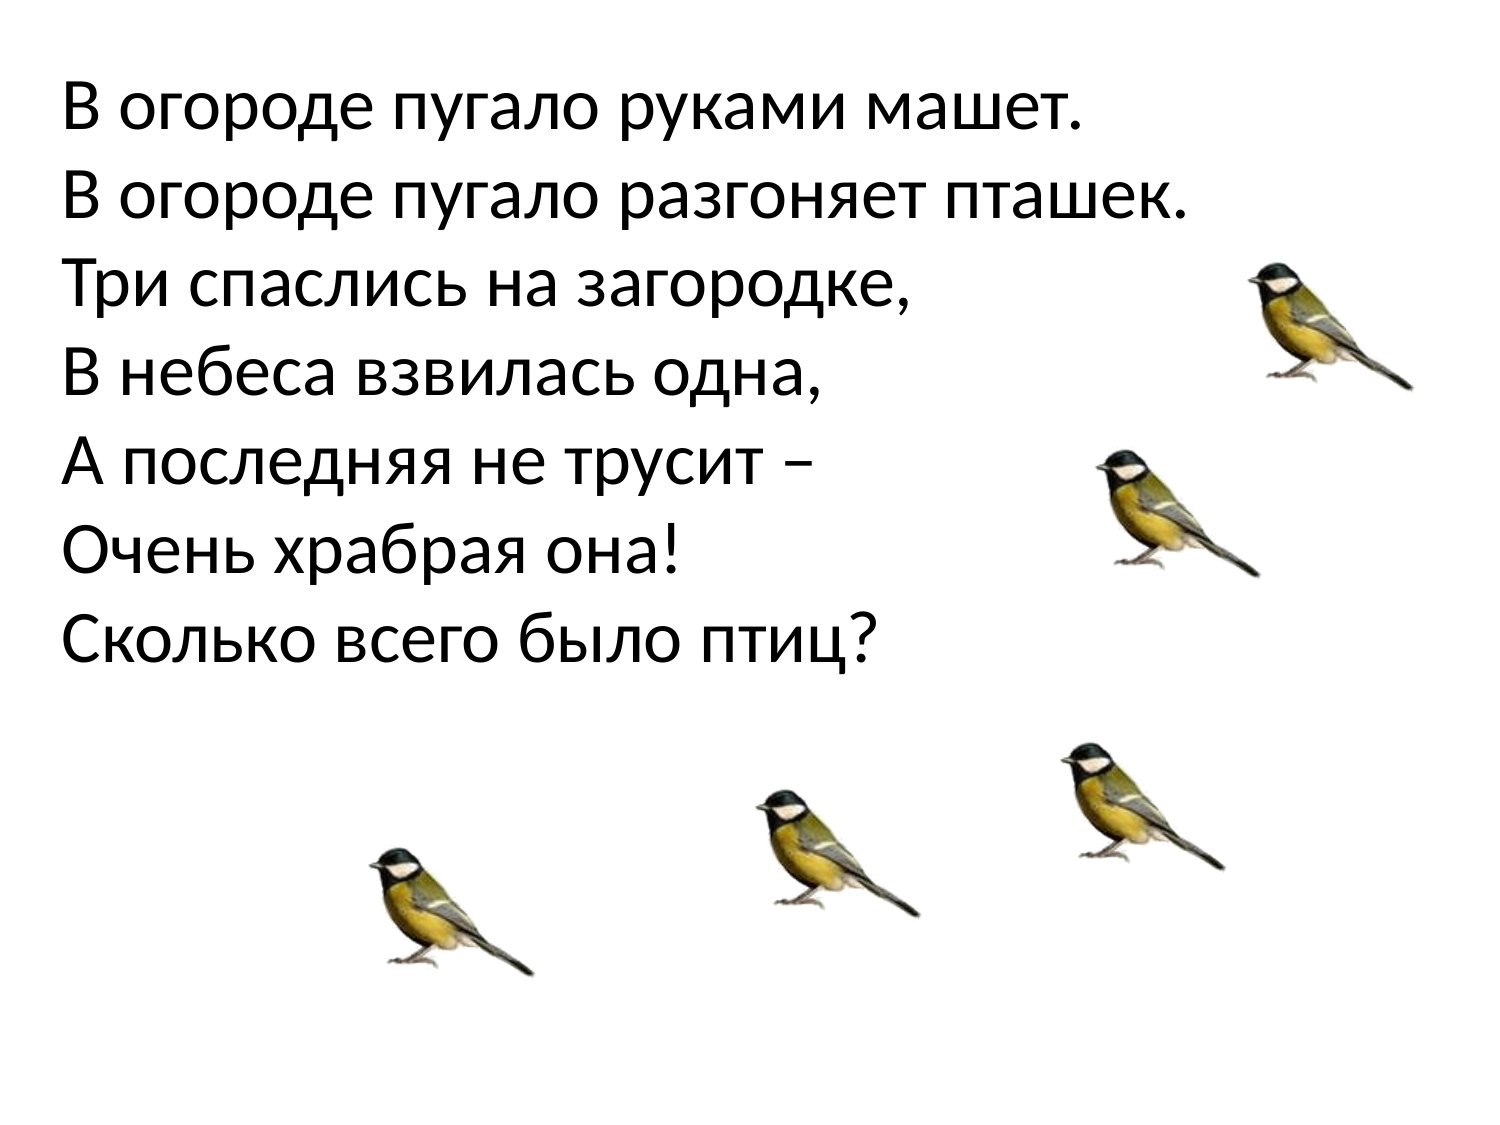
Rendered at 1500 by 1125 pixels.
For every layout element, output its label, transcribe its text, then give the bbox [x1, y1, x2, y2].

picture [691, 773, 930, 934]
picture [1183, 245, 1422, 406]
picture [304, 831, 543, 992]
picture [995, 726, 1234, 887]
picture [1030, 433, 1269, 594]
title В огороде пугало руками машет. В огороде пугало разгоняет пташек. Три спаслись на загородке, В небеса взвилась одна, А последняя не трусит – Очень храбрая она! Сколько всего было птиц? [46, 45, 1425, 786]
